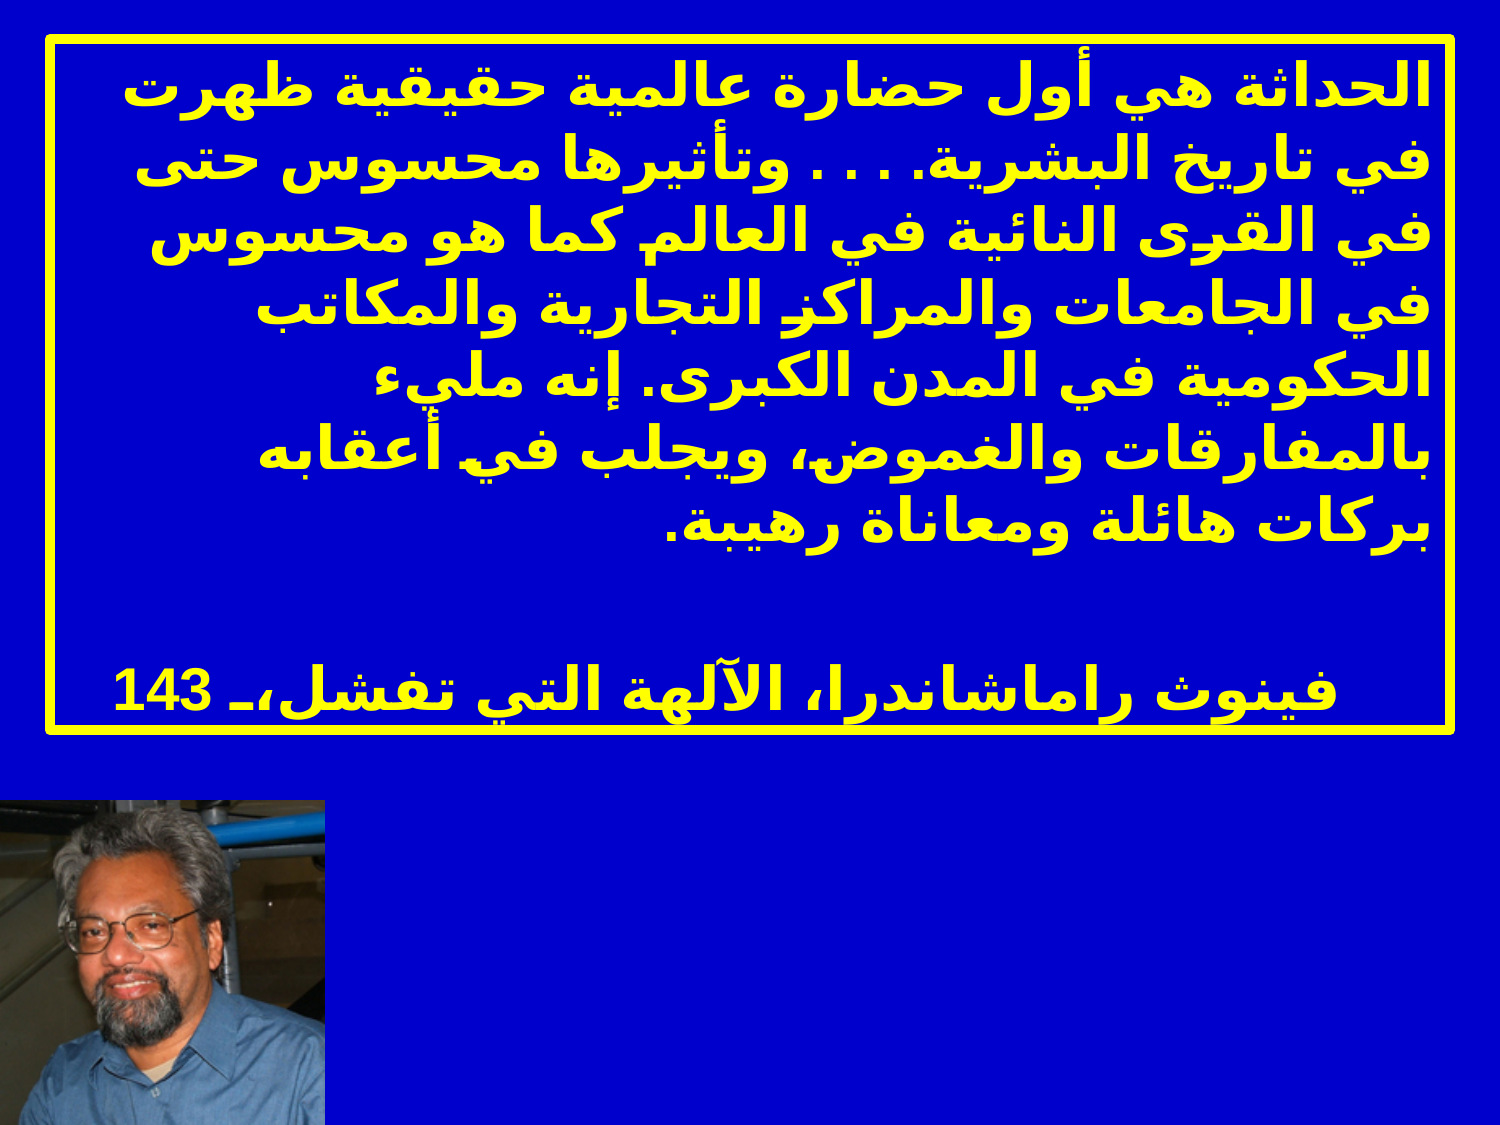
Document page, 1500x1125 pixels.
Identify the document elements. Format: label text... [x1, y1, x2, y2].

text_box الحداثة هي أول حضارة عالمية حقيقية ظهرت في تاريخ البشرية. . . . وتأثيرها محسوس حتى في القرى النائية في العالم كما هو محسوس في الجامعات والمراكز التجارية والمكاتب الحكومية في المدن الكبرى. إنه مليء بالمفارقات والغموض، ويجلب في أعقابه بركات هائلة ومعاناة رهيبة. فينوث راماشاندرا، الآلهة التي تفشل، 143 [50, 39, 1450, 731]
picture [0, 800, 326, 1125]
